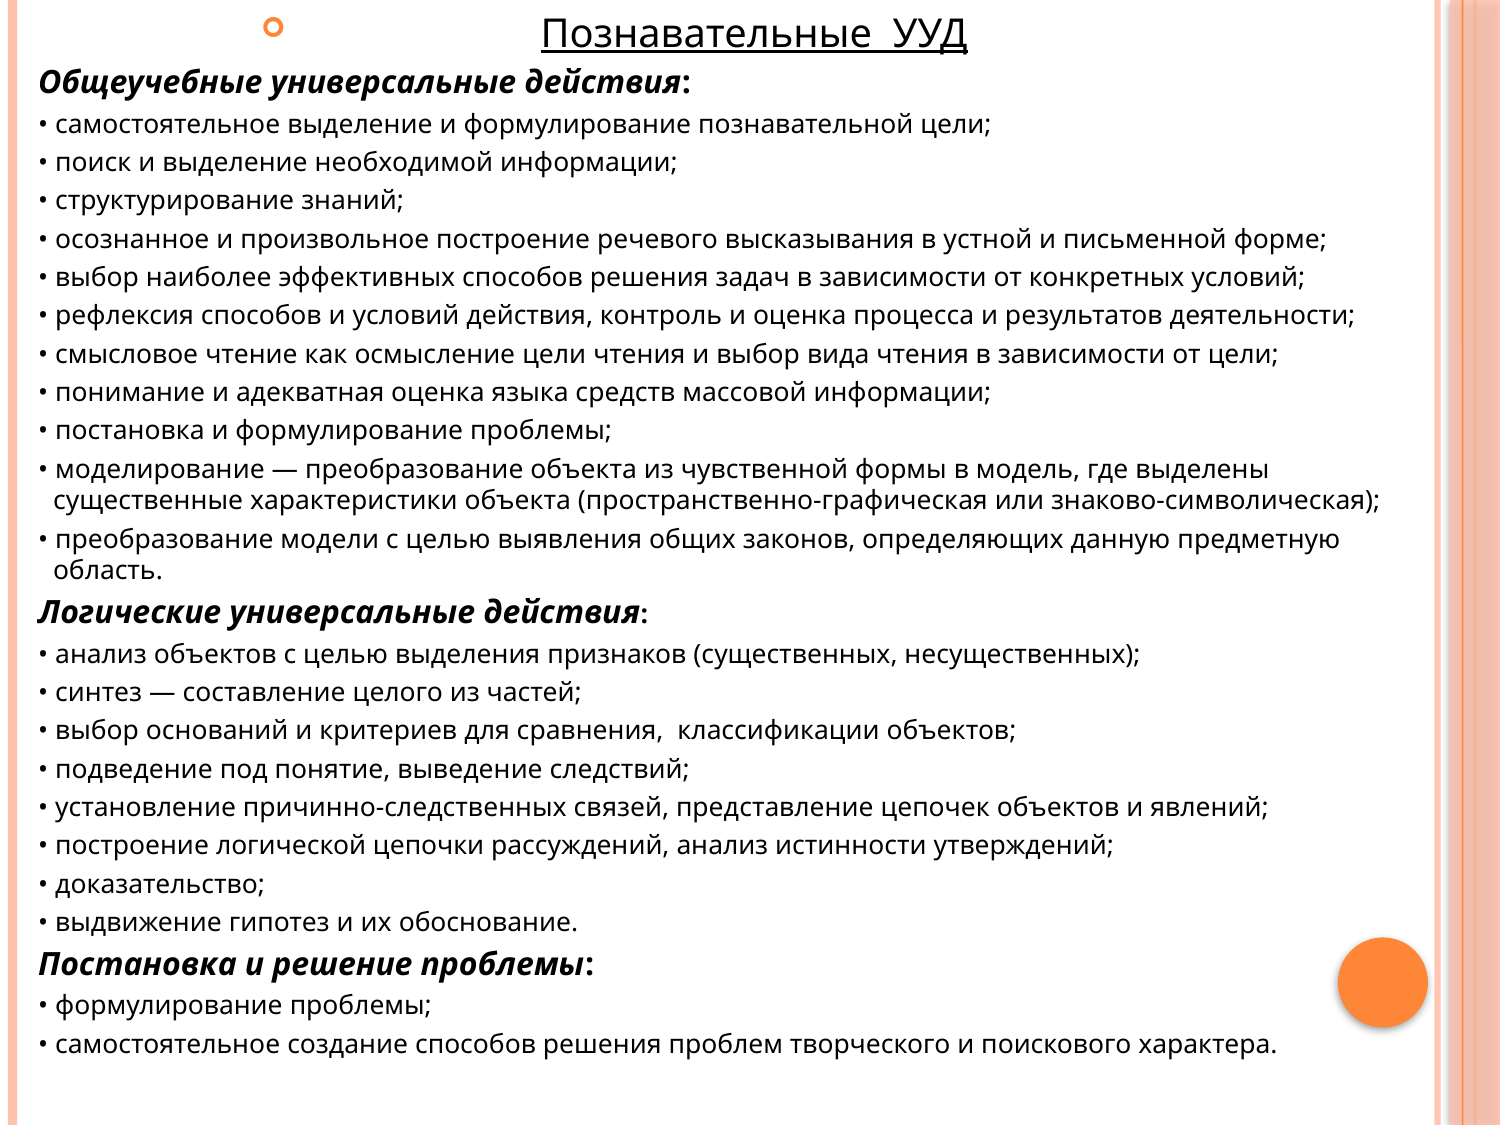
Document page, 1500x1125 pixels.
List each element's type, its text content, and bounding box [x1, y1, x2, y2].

list Познавательные УУД Общеучебные универсальные действия: • самостоятельное выделение и формулирование познавательной цели; • поиск и выделение необходимой информации; • структурирование знаний; • осознанное и произвольное построение речевого высказывания в устной и письменной форме; • выбор наиболее эффективных способов решения задач в зависимости от конкретных условий; • рефлексия способов и условий действия, контроль и оценка процесса и результатов деятельности; • смысловое чтение как осмысление цели чтения и выбор вида чтения в зависимости от цели; • понимание и адекватная оценка языка средств массовой информации; • постановка и формулирование проблемы; • моделирование — преобразование объекта из чувственной формы в модель, где выделены существенные характеристики объекта (пространственно-графическая или знаково-символическая); • преобразование модели с целью выявления общих законов, определяющих данную предметную область. Логические универсальные действия: • анализ объектов с целью выделения признаков (существенных, несущественных); • синтез — составление целого из частей; • выбор оснований и критериев для сравнения, классификации объектов; • подведение под понятие, выведение следствий; • установление причинно-следственных связей, представление цепочек объектов и явлений; • построение логической цепочки рассуждений, анализ истинности утверждений; • доказательство; • выдвижение гипотез и их обоснование. Постановка и решение проблемы: • формулирование проблемы; • самостоятельное создание способов решения проблем творческого и поискового характера. [23, 0, 1442, 1102]
